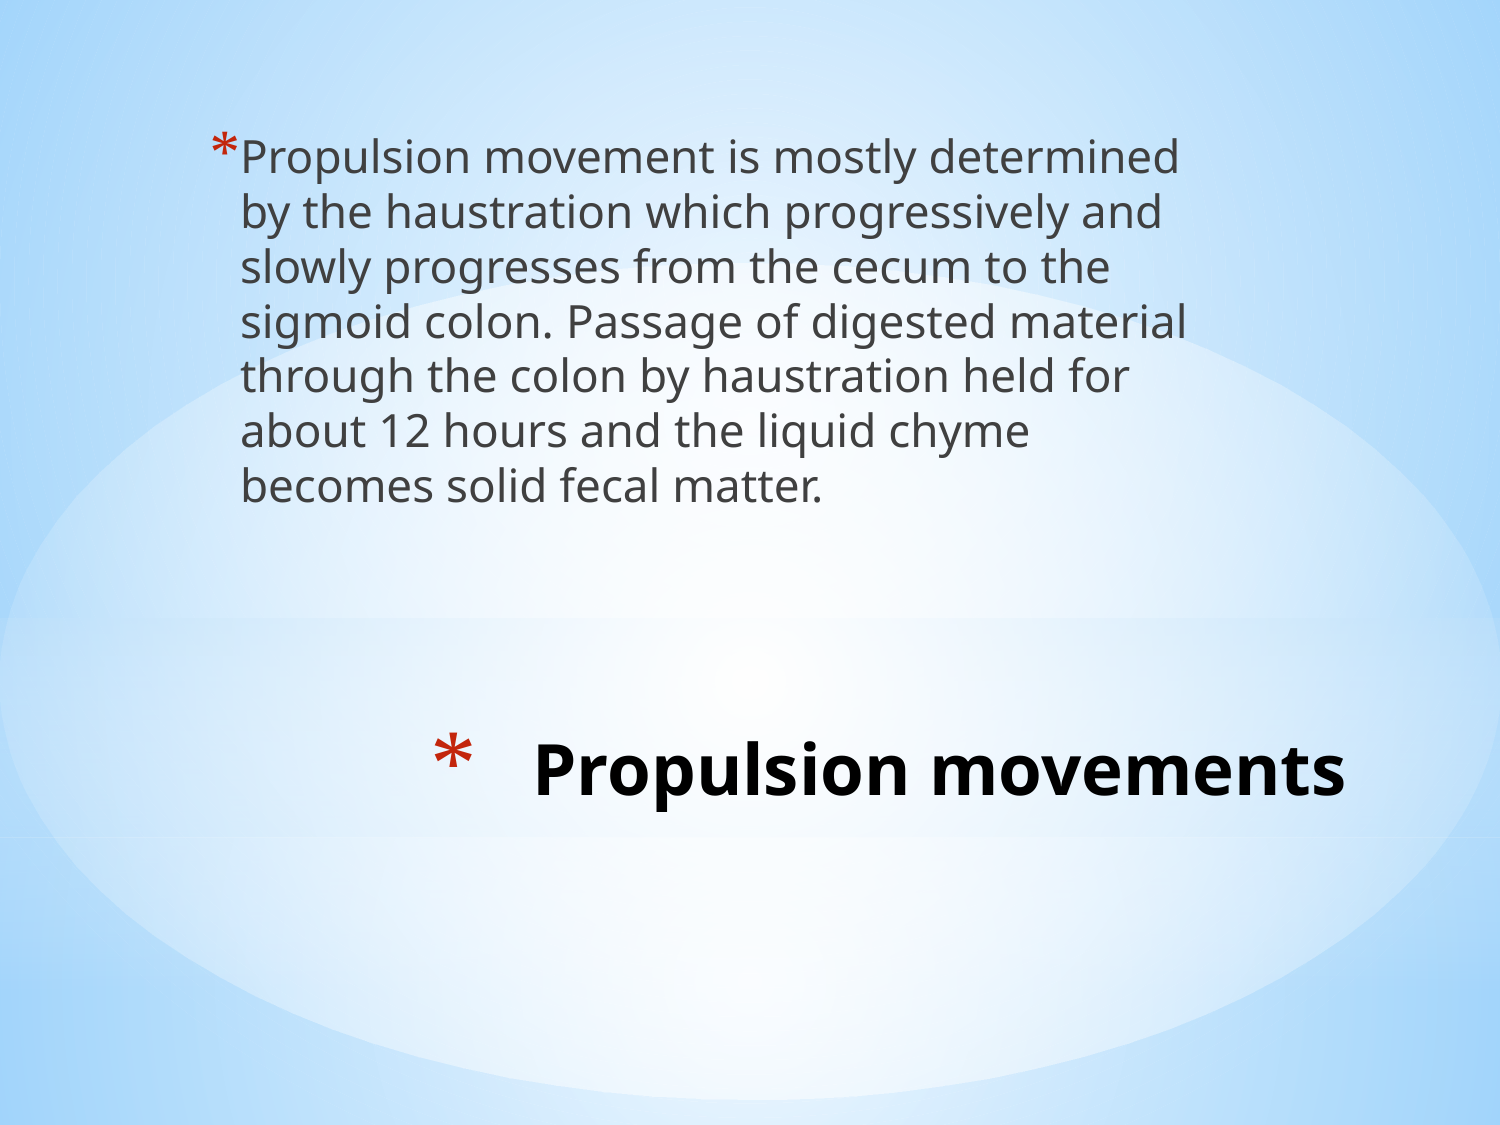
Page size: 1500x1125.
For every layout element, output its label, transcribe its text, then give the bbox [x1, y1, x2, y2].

list Propulsion movement is mostly determined by the haustration which progressively and slowly progresses from the cecum to the sigmoid colon. Passage of digested material through the colon by haustration held for about 12 hours and the liquid chyme becomes solid fecal matter. [187, 120, 1238, 690]
title Propulsion movements [294, 717, 1363, 905]
